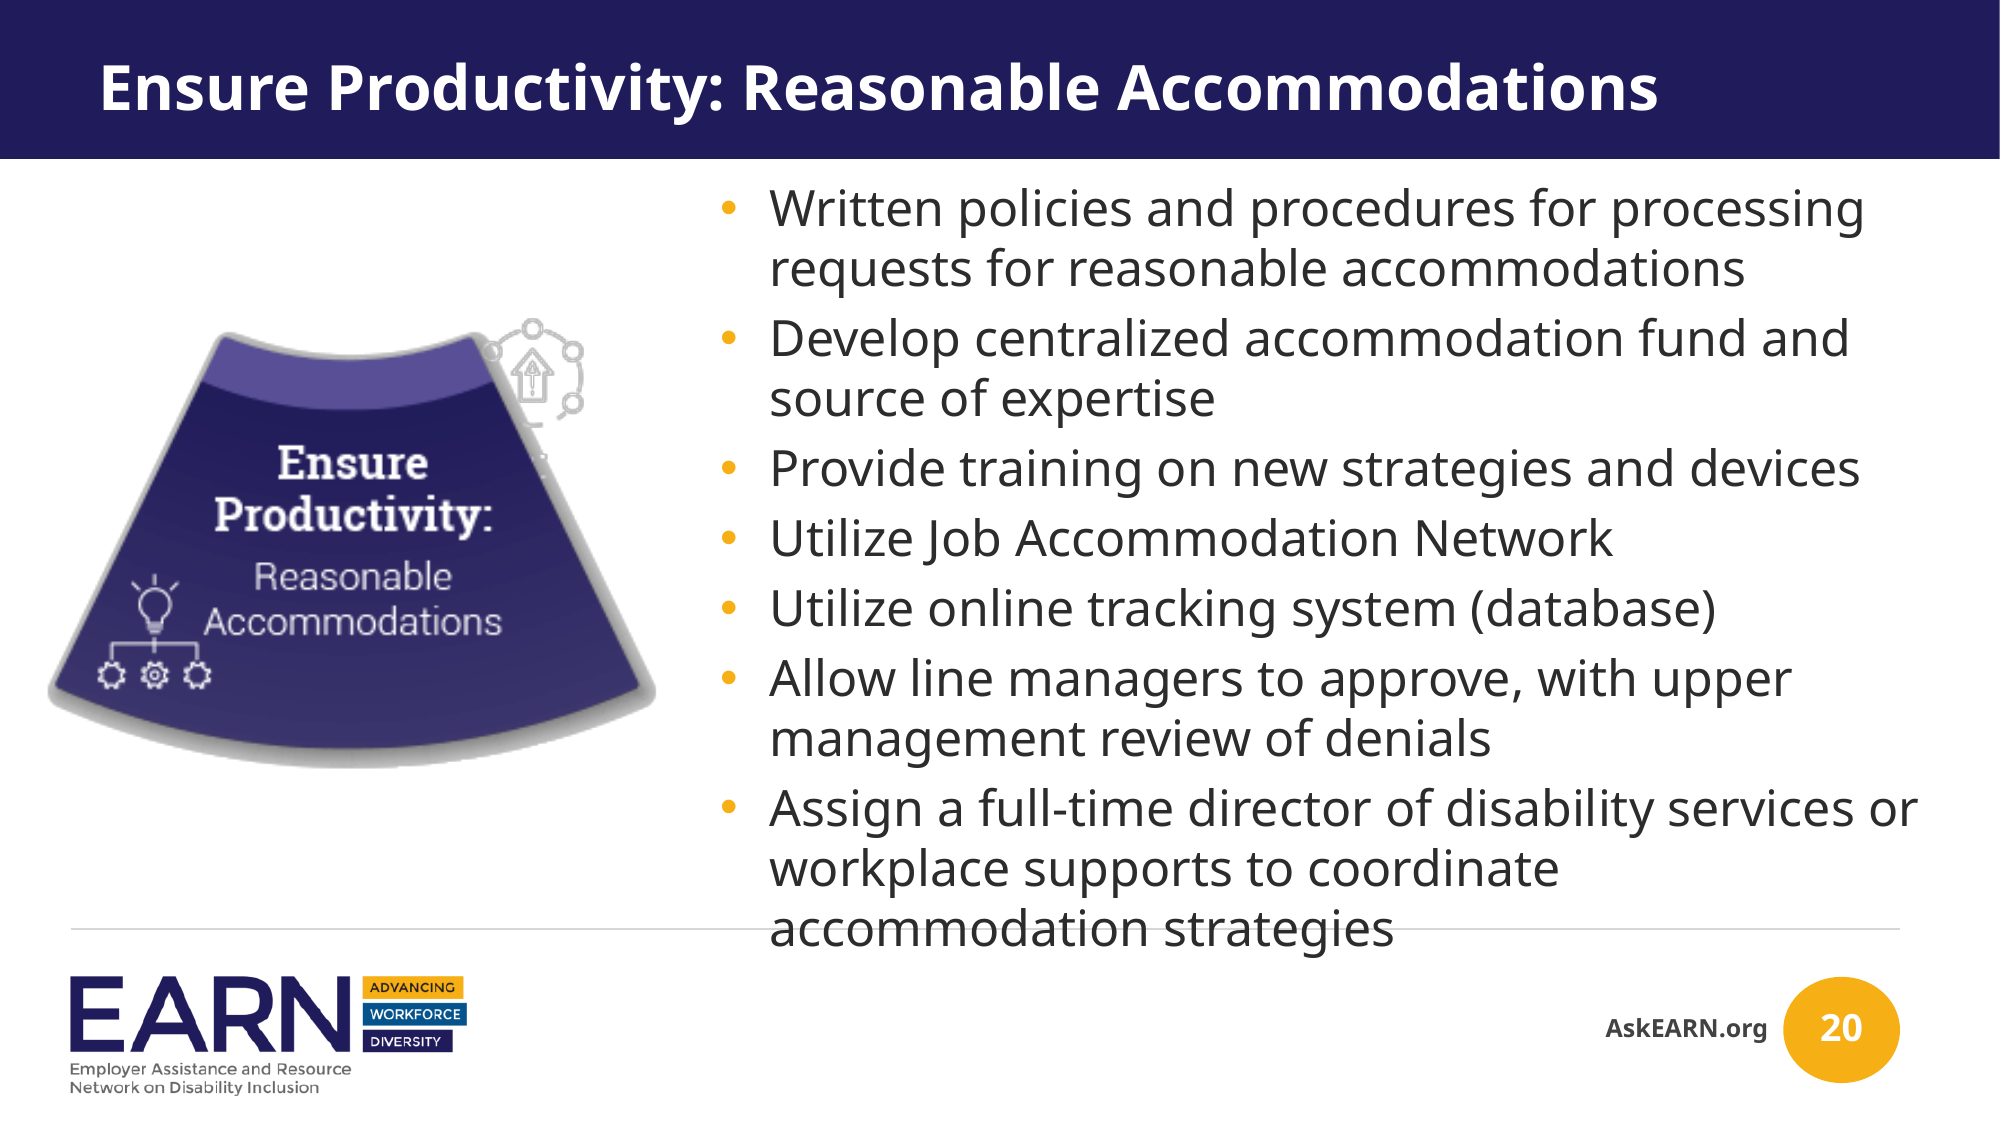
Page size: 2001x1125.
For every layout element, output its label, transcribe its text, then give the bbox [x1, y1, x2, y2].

title Ensure Productivity: Reasonable Accommodations [83, 0, 1960, 180]
picture [33, 227, 672, 877]
picture [70, 976, 467, 1096]
text_box 20 [1783, 996, 1901, 1057]
list Written policies and procedures for processing requests for reasonable accommodations Develop centralized accommodation fund and source of expertise Provide training on new strategies and devices Utilize Job Accommodation Network Utilize online tracking system (database) Allow line managers to approve, with upper management review of denials Assign a full-time director of disability services or workplace supports to coordinate accommodation strategies [704, 169, 1960, 979]
